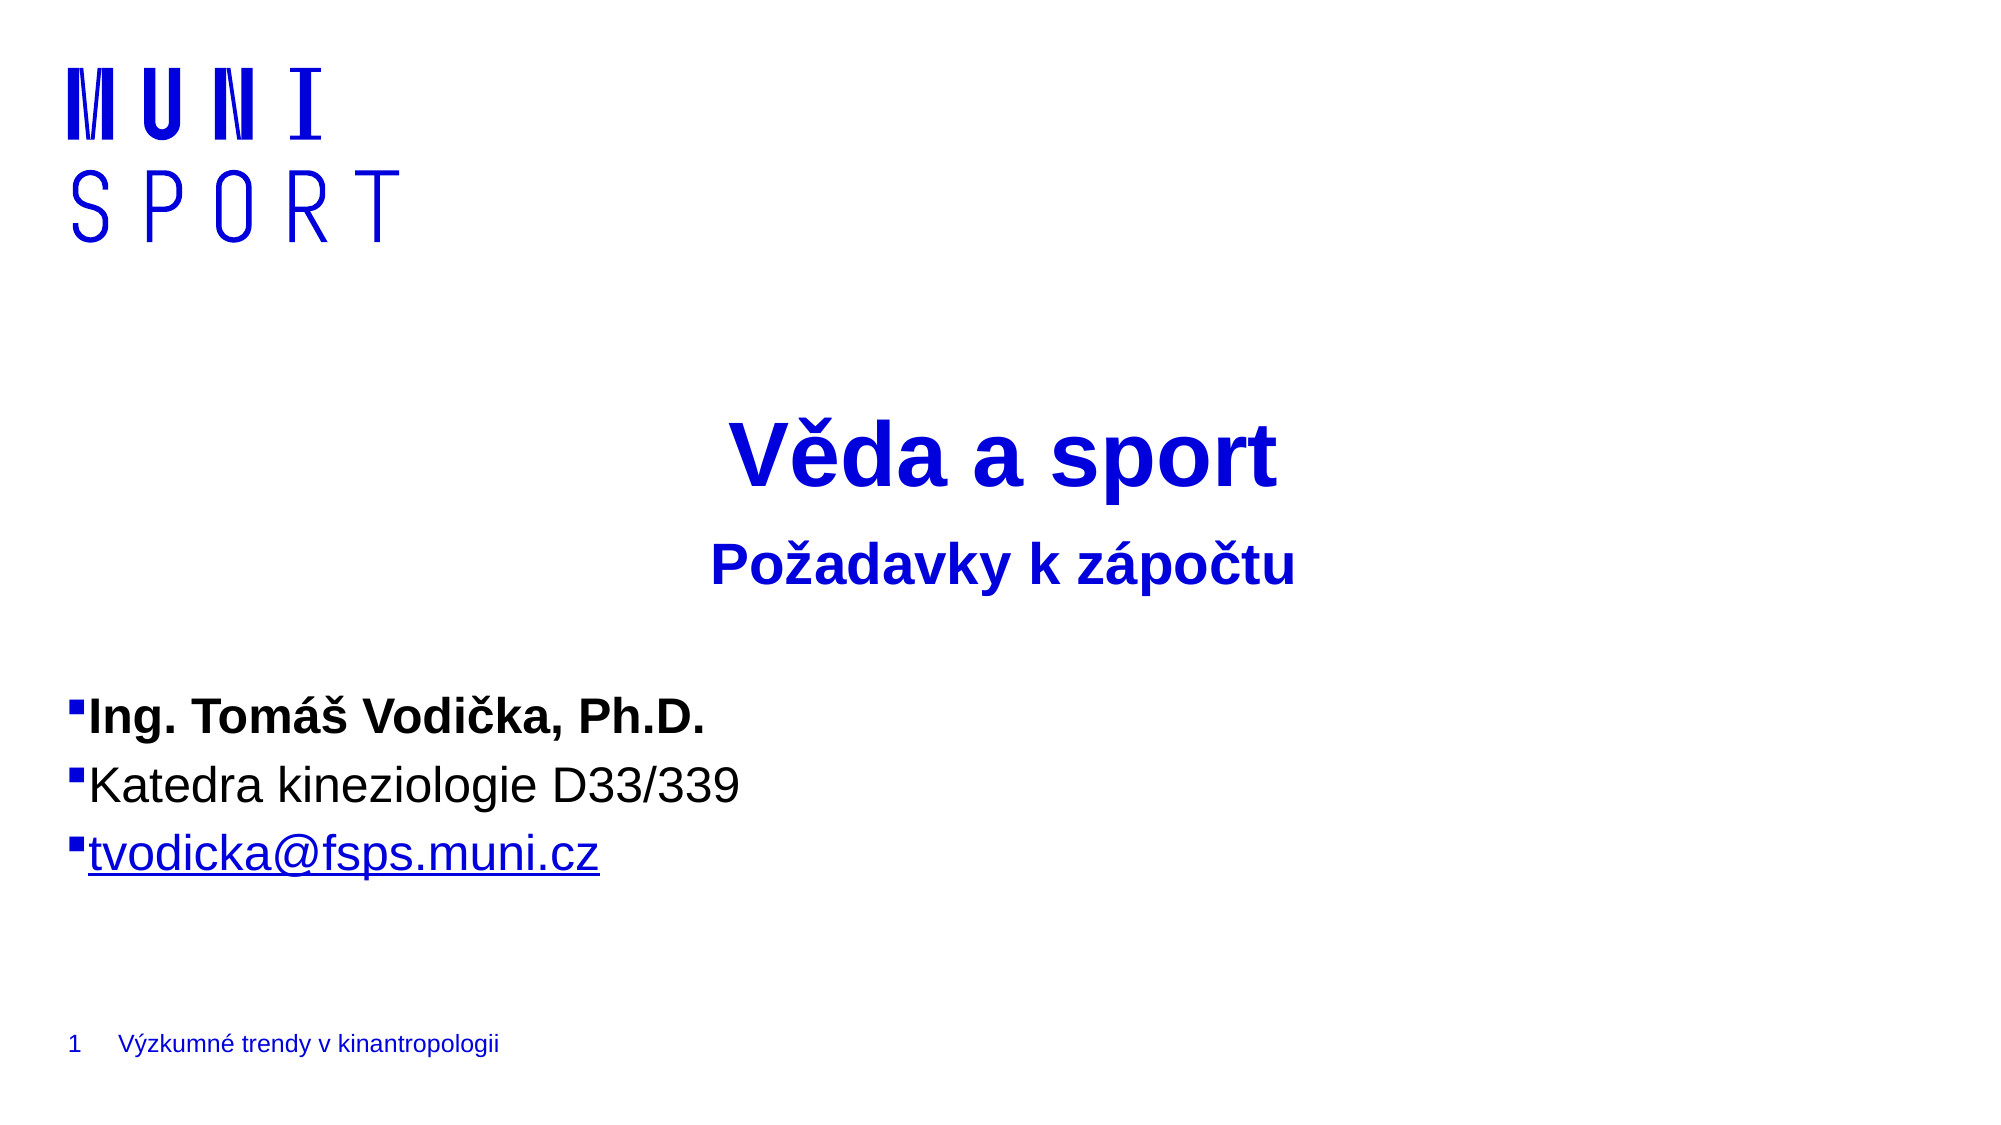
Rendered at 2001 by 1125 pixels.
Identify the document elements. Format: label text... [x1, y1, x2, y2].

footer Výzkumné trendy v kinantropologii [118, 1021, 1418, 1063]
subtitle Ing. Tomáš Vodička, Ph.D. Katedra kineziologie D33/339 tvodicka@fsps.muni.cz [65, 675, 1930, 962]
title Věda a sport Požadavky k zápočtu [72, 413, 1936, 606]
slide_number 1 [67, 1021, 110, 1063]
